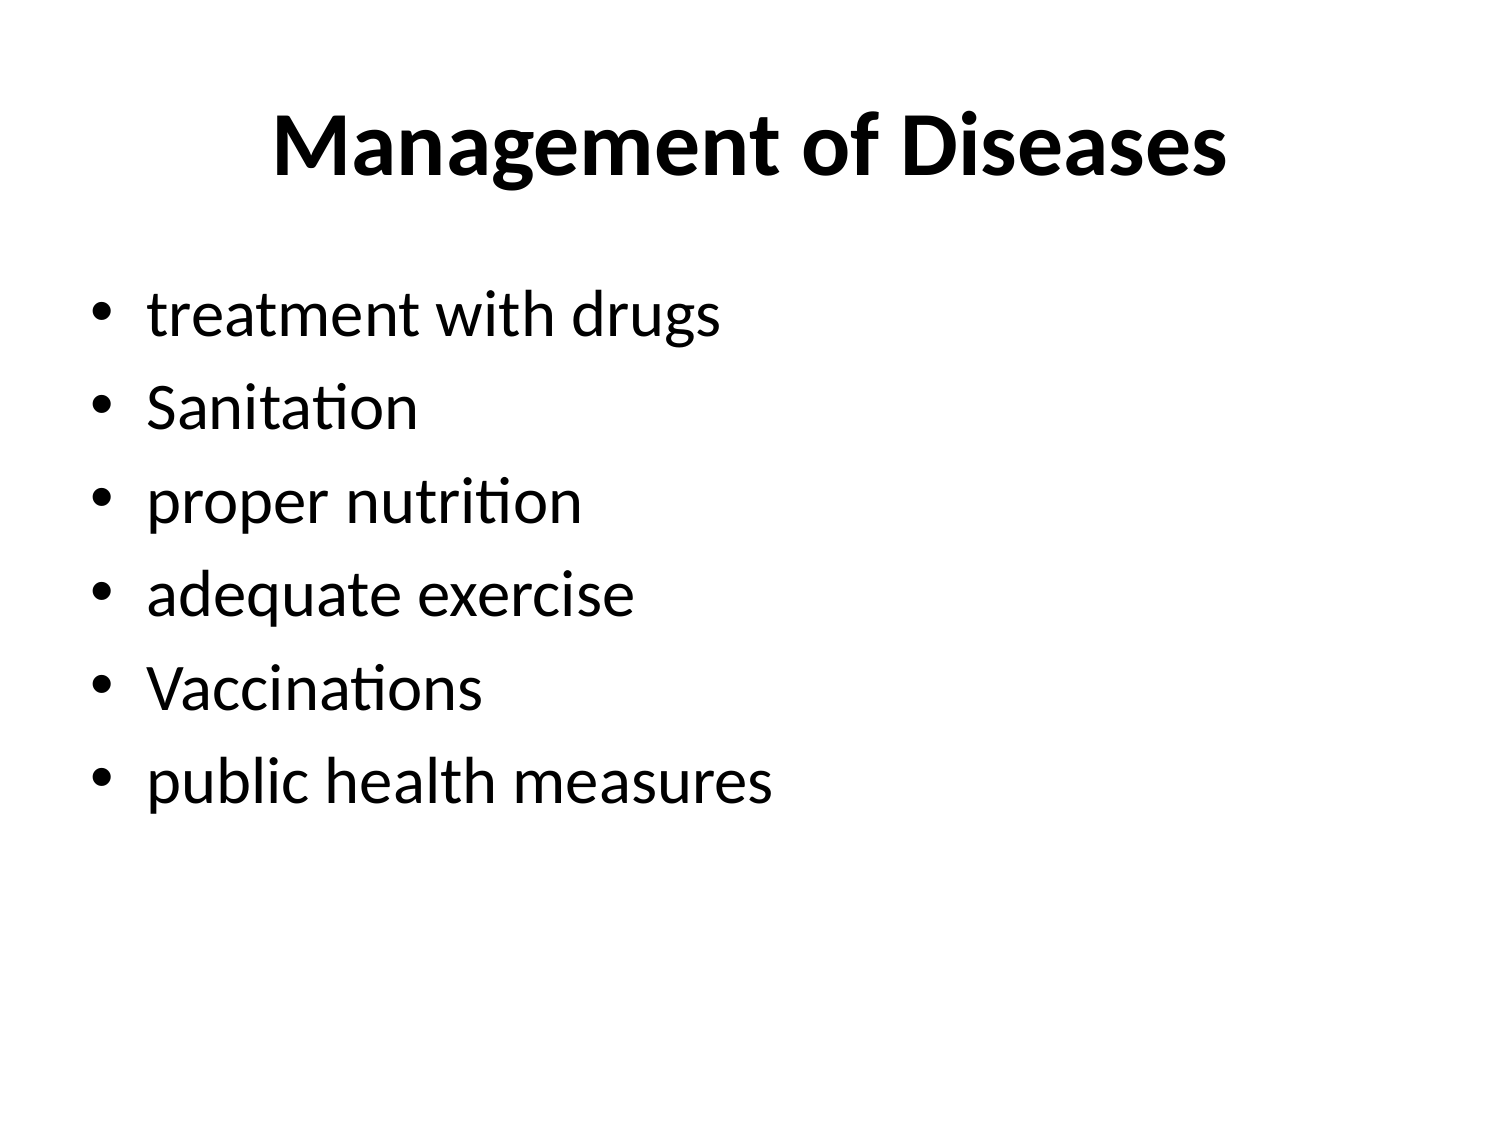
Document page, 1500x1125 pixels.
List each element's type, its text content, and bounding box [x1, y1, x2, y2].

title Management of Diseases [75, 45, 1425, 233]
list treatment with drugs Sanitation proper nutrition adequate exercise Vaccinations public health measures [75, 262, 1425, 1005]
